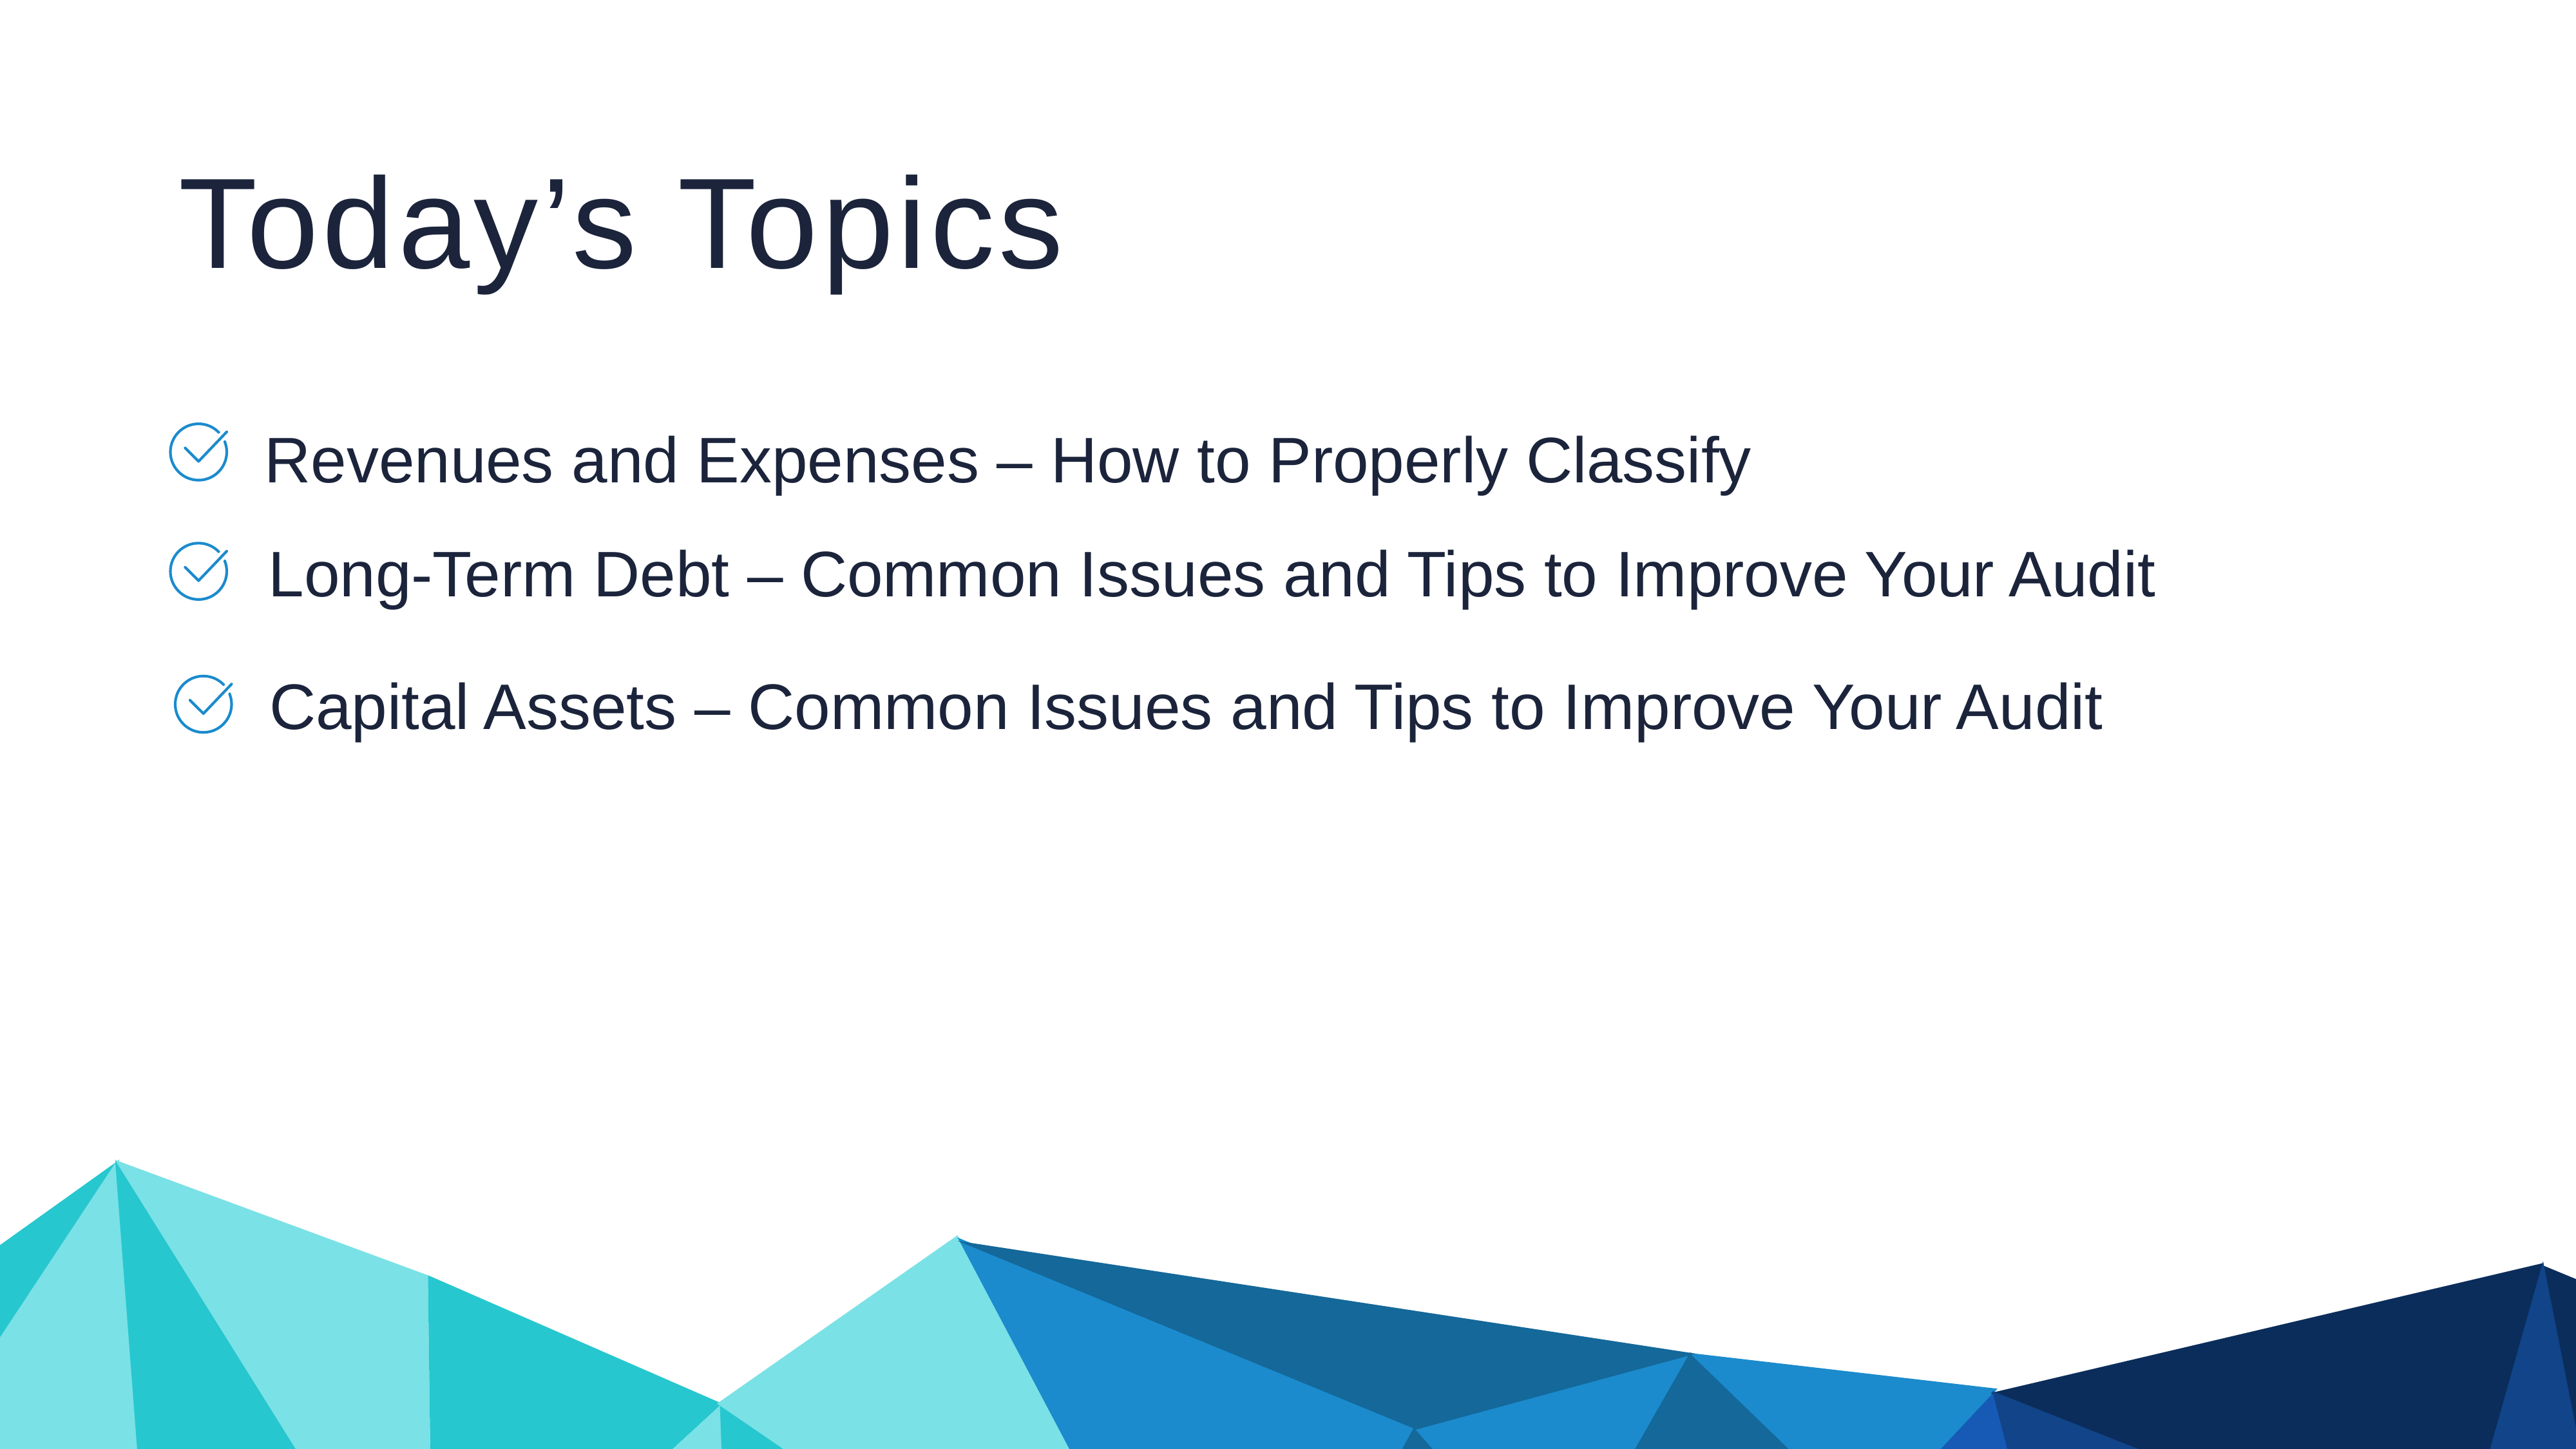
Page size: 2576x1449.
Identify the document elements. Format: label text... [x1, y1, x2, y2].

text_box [173, 660, 2175, 748]
text_box Today’s Topics [169, 134, 1344, 299]
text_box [169, 413, 2332, 502]
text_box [169, 527, 2171, 616]
